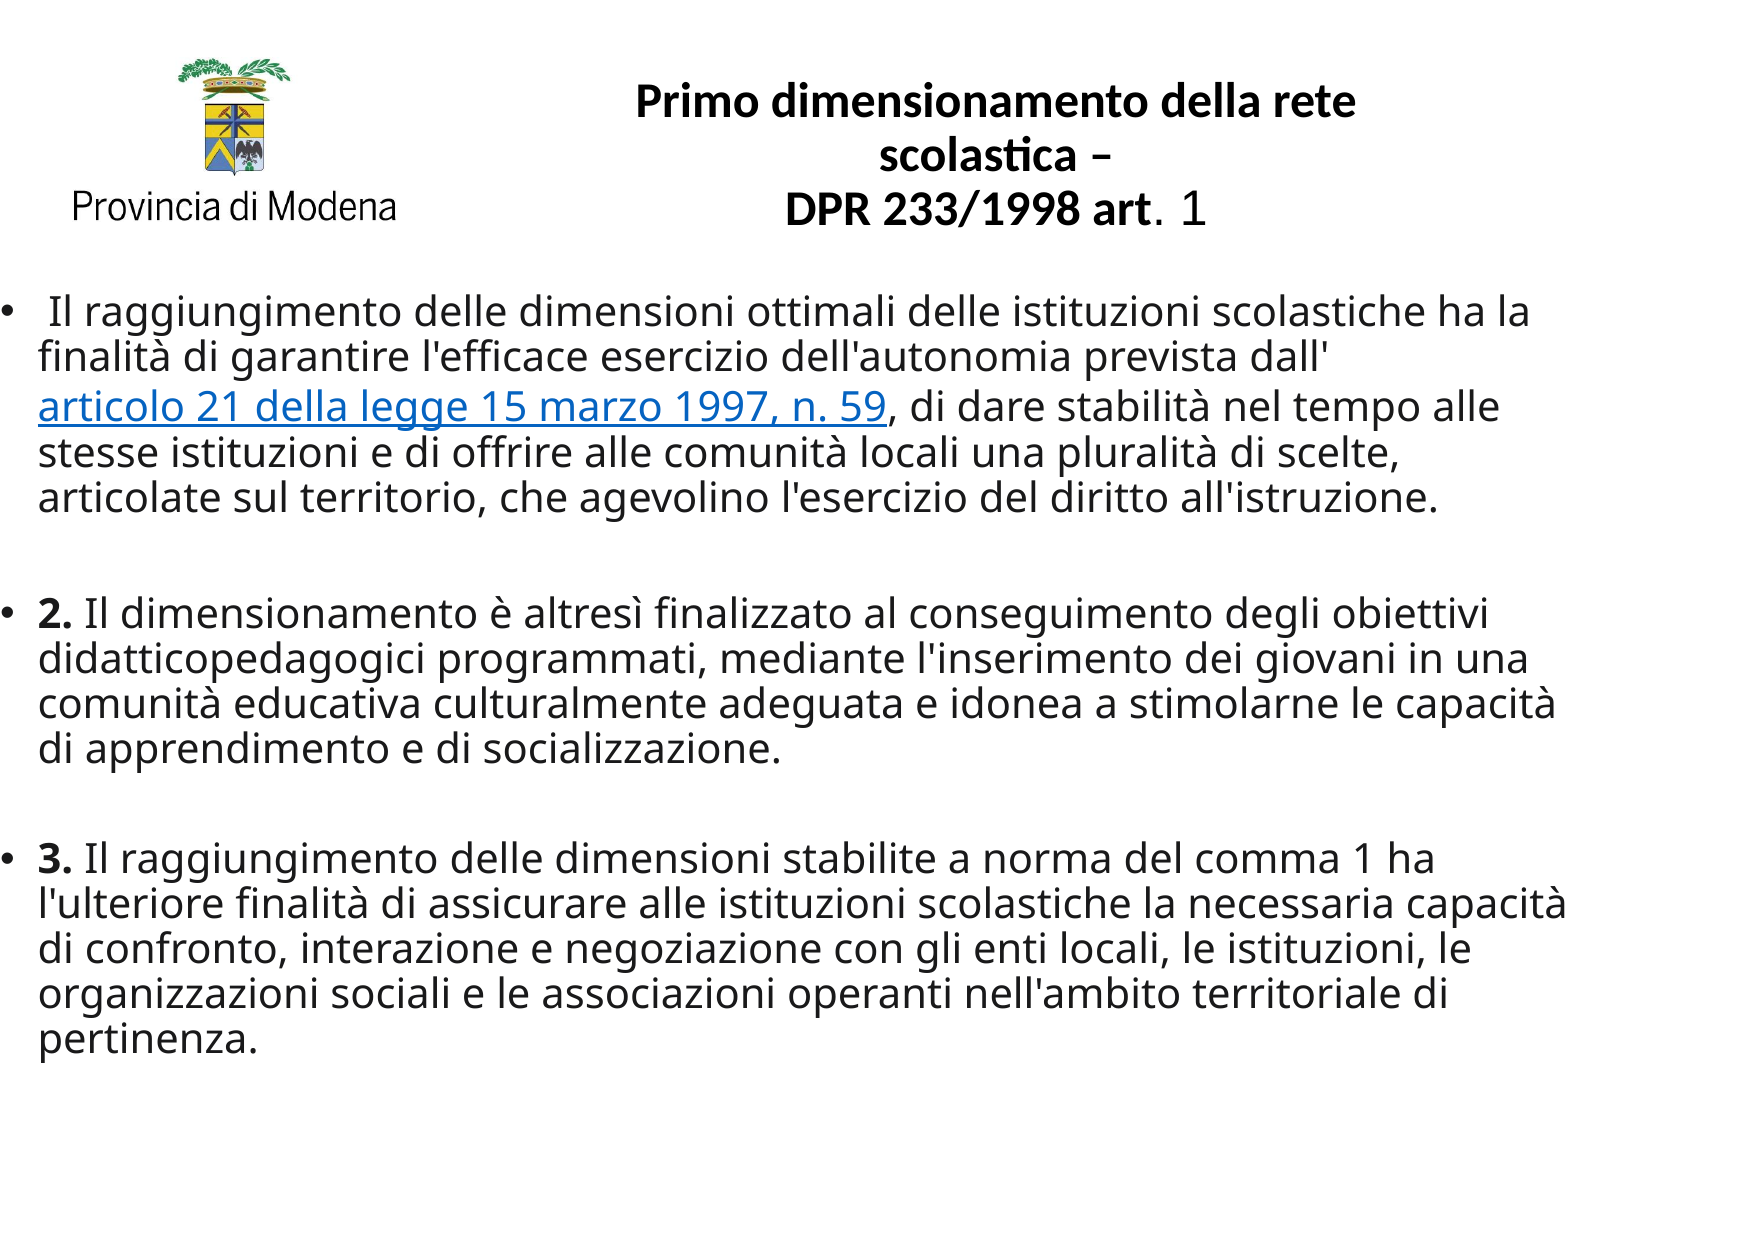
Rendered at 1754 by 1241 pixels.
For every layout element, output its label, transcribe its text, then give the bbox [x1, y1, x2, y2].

picture [72, 57, 397, 223]
title Primo dimensionamento della rete scolastica – DPR 233/1998 art. 1 [562, 118, 1431, 192]
subtitle Il raggiungimento delle dimensioni ottimali delle istituzioni scolastiche ha la finalità di garantire l'efficace esercizio dell'autonomia prevista dall'articolo 21 della legge 15 marzo 1997, n. 59, di dare stabilità nel tempo alle stesse istituzioni e di offrire alle comunità locali una pluralità di scelte, articolate sul territorio, che agevolino l'esercizio del diritto all'istruzione. 2. Il dimensionamento è altresì finalizzato al conseguimento degli obiettivi didatticopedagogici programmati, mediante l'inserimento dei giovani in una comunità educativa culturalmente adeguata e idonea a stimolarne le capacità di apprendimento e di socializzazione. 3. Il raggiungimento delle dimensioni stabilite a norma del comma 1 ha l'ulteriore finalità di assicurare alle istituzioni scolastiche la necessaria capacità di confronto, interazione e negoziazione con gli enti locali, le istituzioni, le organizzazioni sociali e le associazioni operanti nell'ambito territoriale di pertinenza. [0, 290, 1579, 1010]
